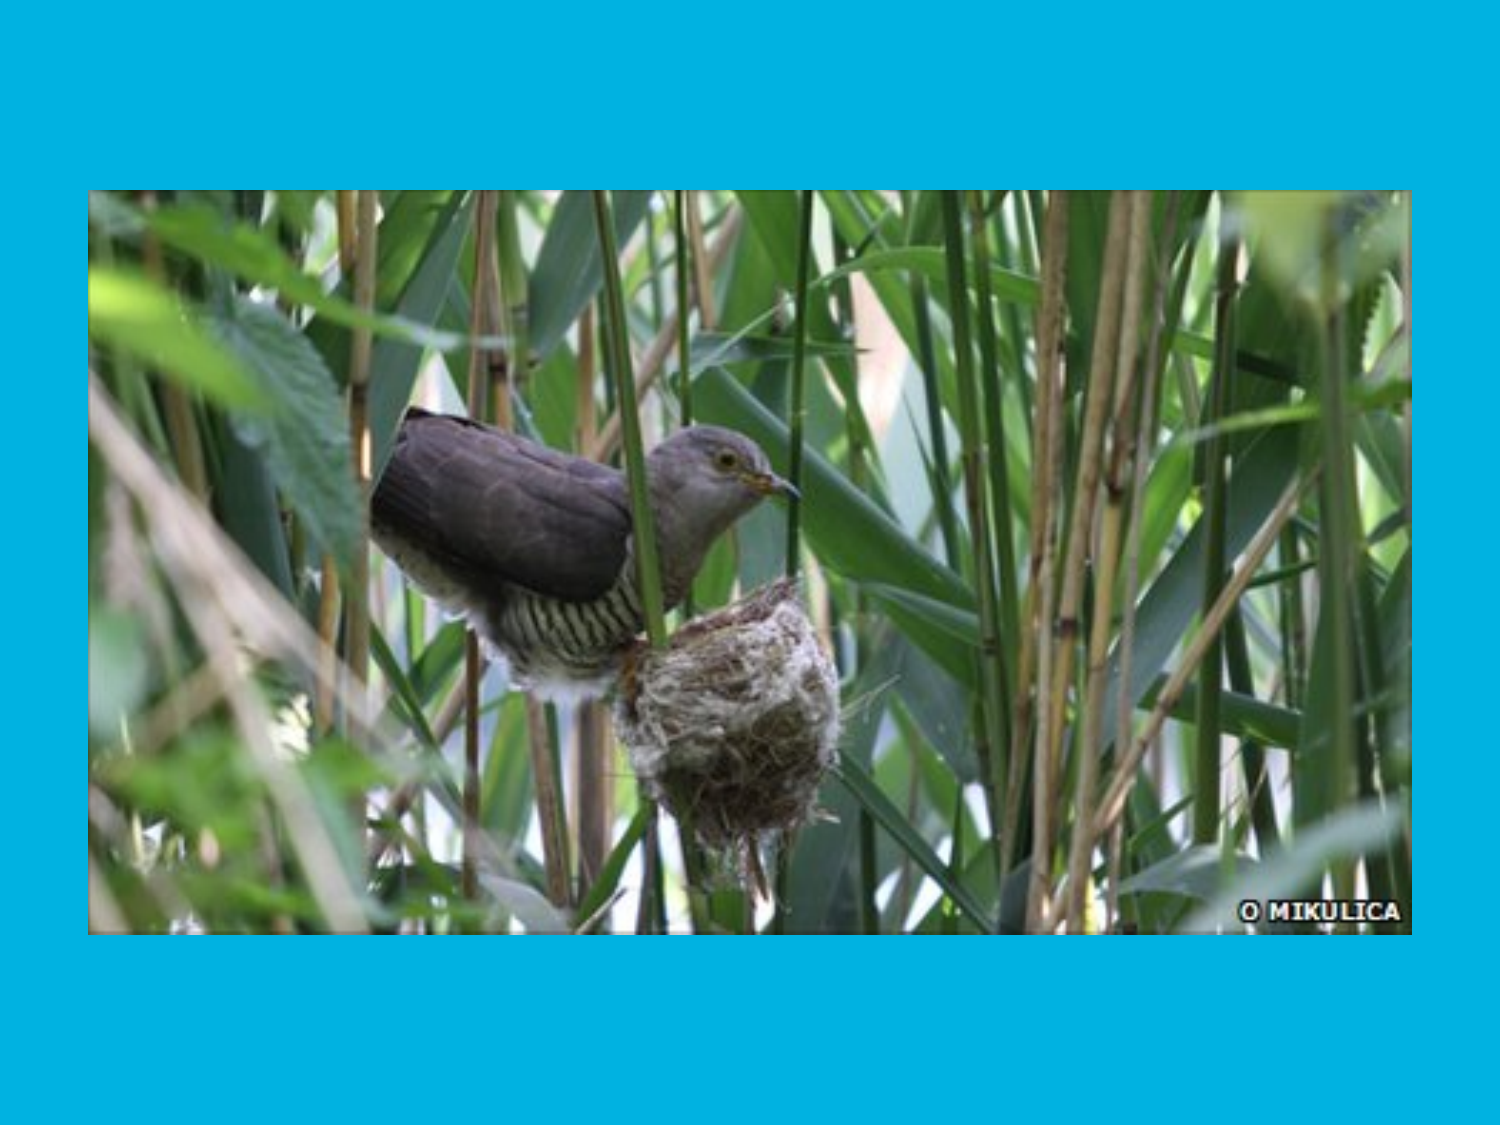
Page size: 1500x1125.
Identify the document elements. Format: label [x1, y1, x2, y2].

picture [89, 191, 1411, 934]
